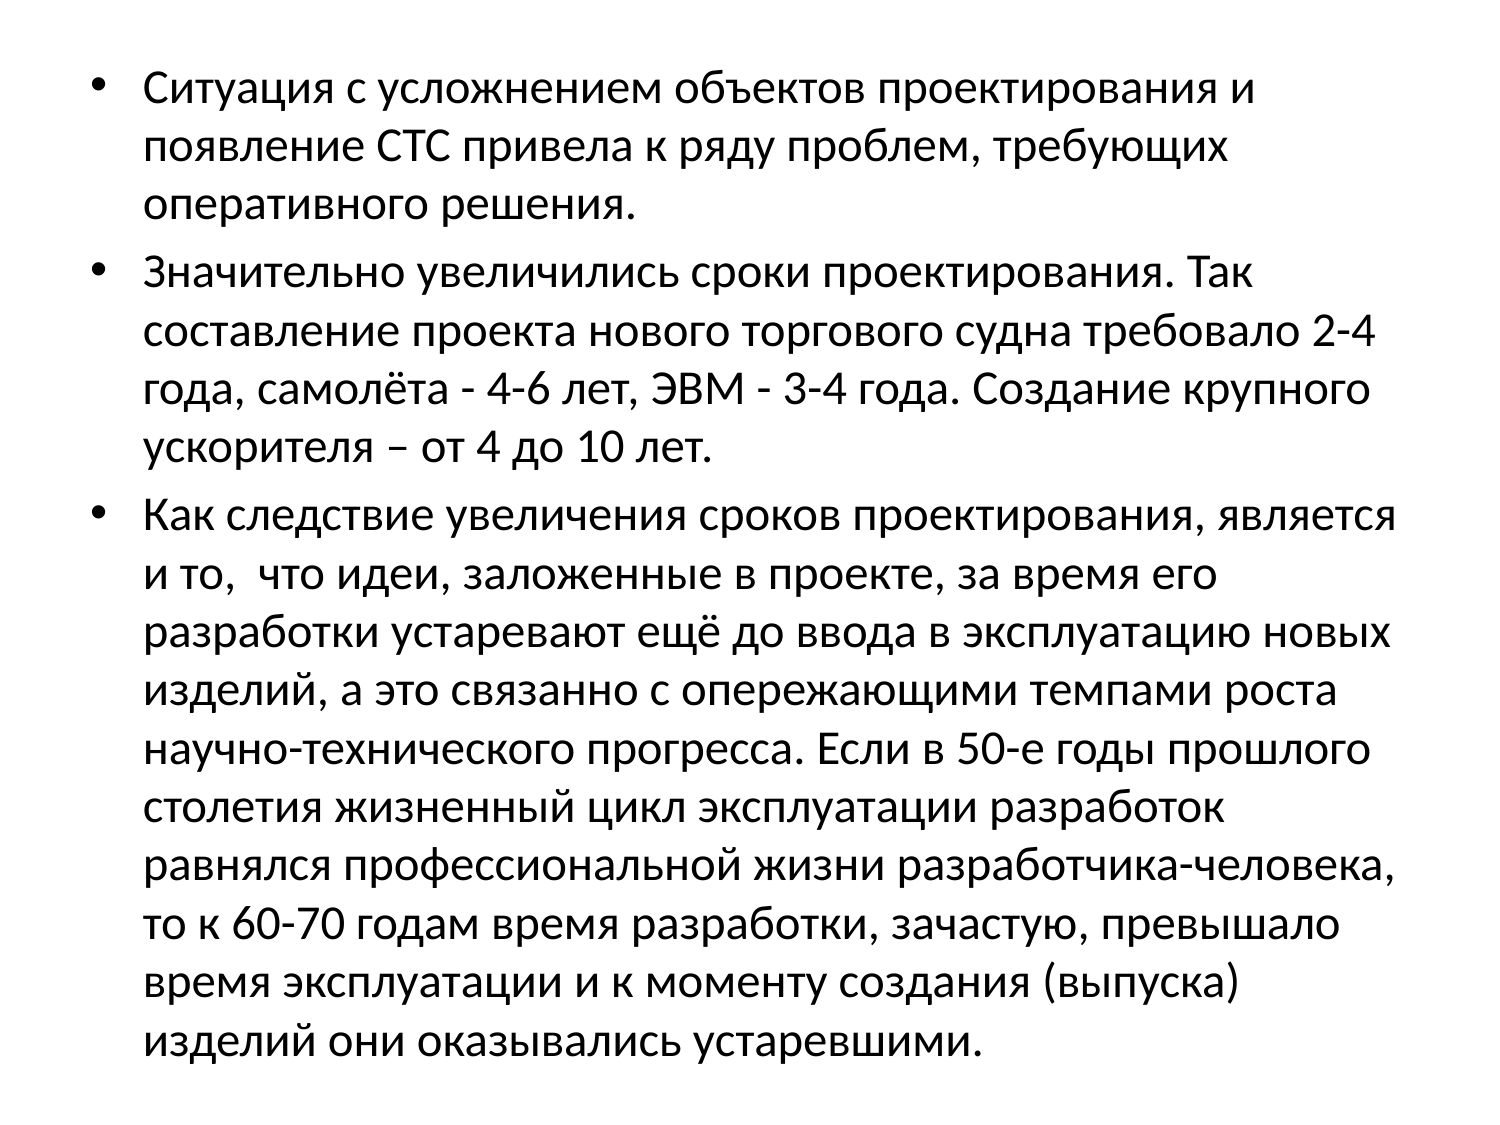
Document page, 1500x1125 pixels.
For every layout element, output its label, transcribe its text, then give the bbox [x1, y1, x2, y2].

list Ситуация с усложнением объектов проектирования и появление СТС привела к ряду проблем, требующих оперативного решения. Значительно увеличились сроки проектирования. Так составление проекта нового торгового судна требовало 2-4 года, самолёта - 4-6 лет, ЭВМ - 3-4 года. Создание крупного ускорителя – от 4 до 10 лет. Как следствие увеличения сроков проектирования, является и то, что идеи, заложенные в проекте, за время его разработки устаревают ещё до ввода в эксплуатацию новых изделий, а это связанно с опережающими темпами роста научно-технического прогресса. Если в 50-е годы прошлого столетия жизненный цикл эксплуатации разработок равнялся профессиональной жизни разработчика-человека, то к 60-70 годам время разработки, зачастую, превышало время эксплуатации и к моменту создания (выпуска) изделий они оказывались устаревшими. [75, 46, 1425, 1090]
